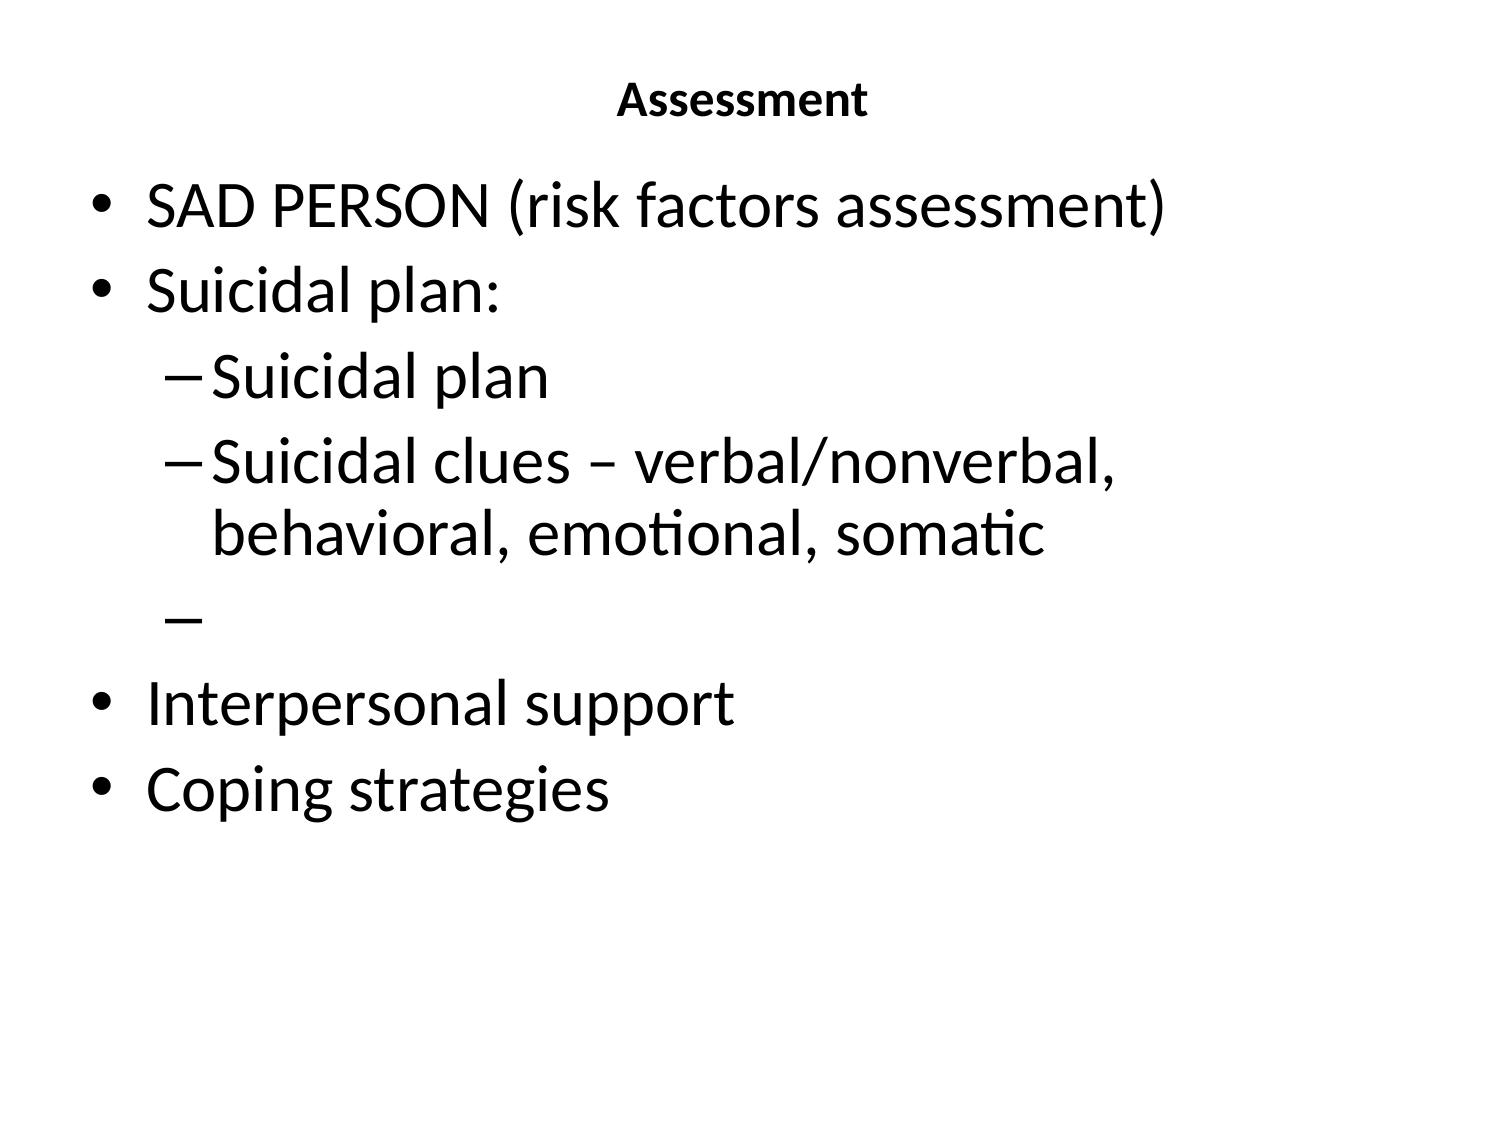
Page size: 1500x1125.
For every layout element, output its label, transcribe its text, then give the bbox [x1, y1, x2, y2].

list SAD PERSON (risk factors assessment) Suicidal plan: Suicidal plan Suicidal clues – verbal/nonverbal, behavioral, emotional, somatic Interpersonal support Coping strategies [75, 162, 1425, 1075]
title Assessment [75, 45, 1425, 138]
